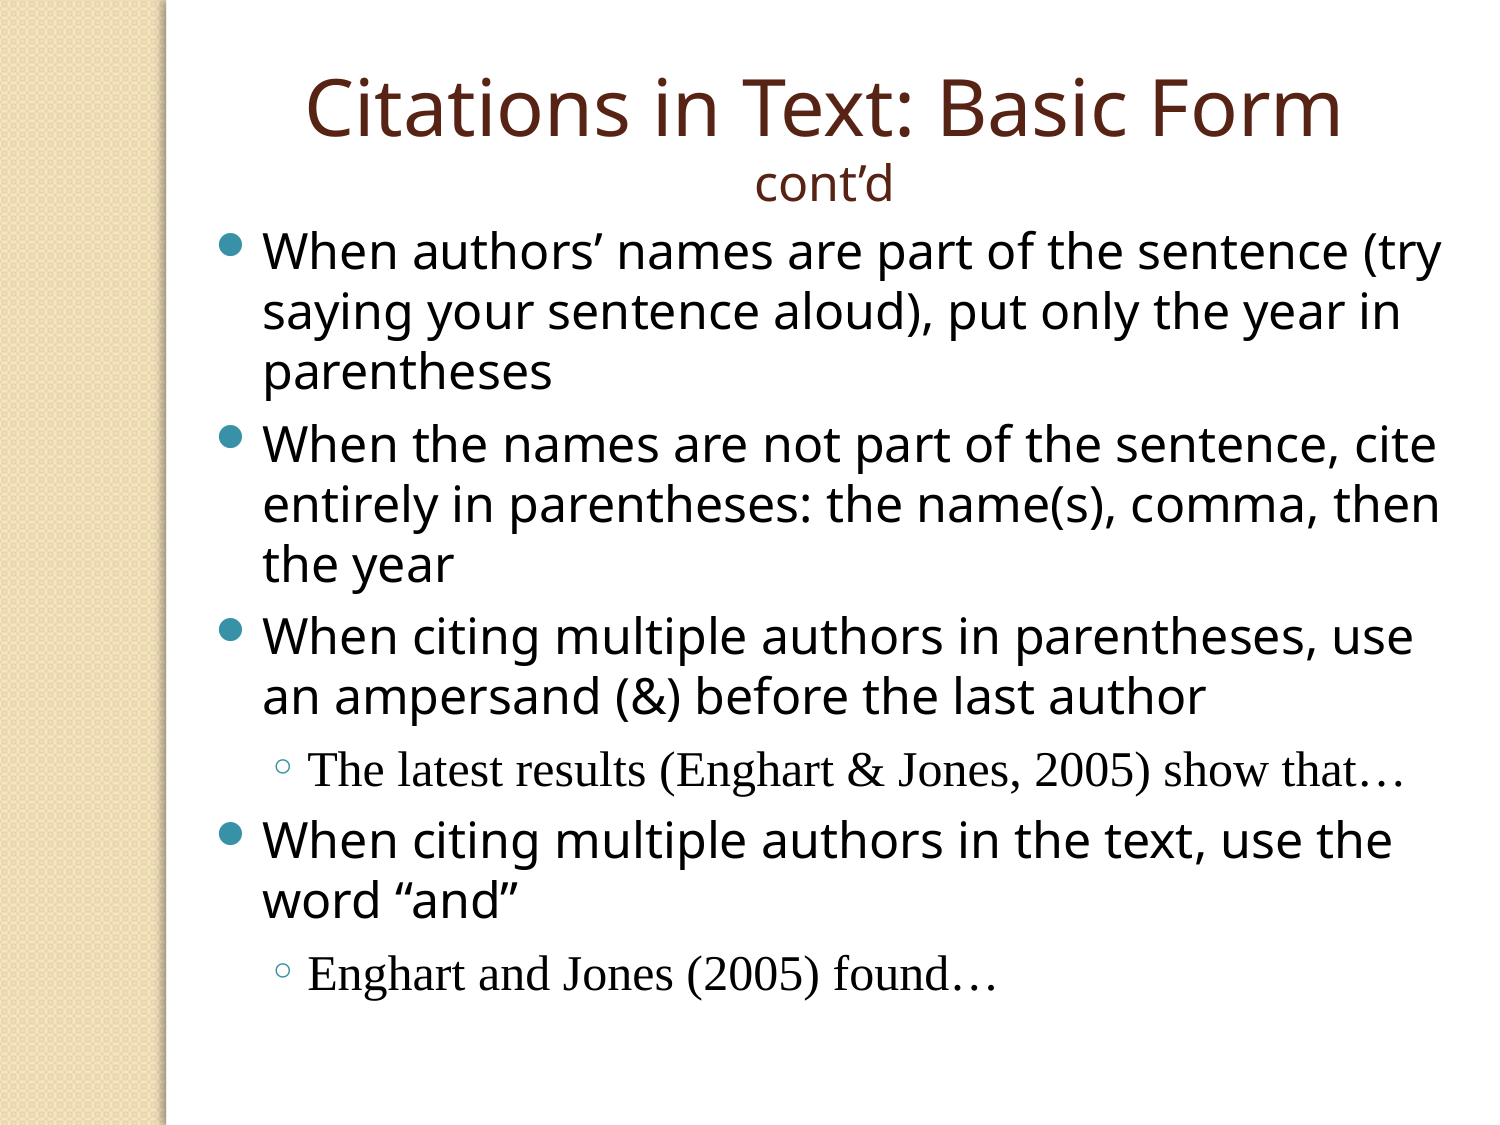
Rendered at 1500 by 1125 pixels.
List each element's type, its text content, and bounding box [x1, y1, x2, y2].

text_box When authors’ names are part of the sentence (try saying your sentence aloud), put only the year in parentheses When the names are not part of the sentence, cite entirely in parentheses: the name(s), comma, then the year When citing multiple authors in parentheses, use an ampersand (&) before the last author The latest results (Enghart & Jones, 2005) show that… When citing multiple authors in the text, use the word “and” Enghart and Jones (2005) found… [187, 212, 1463, 1013]
text_box Citations in Text: Basic Form cont’d [224, 49, 1425, 164]
